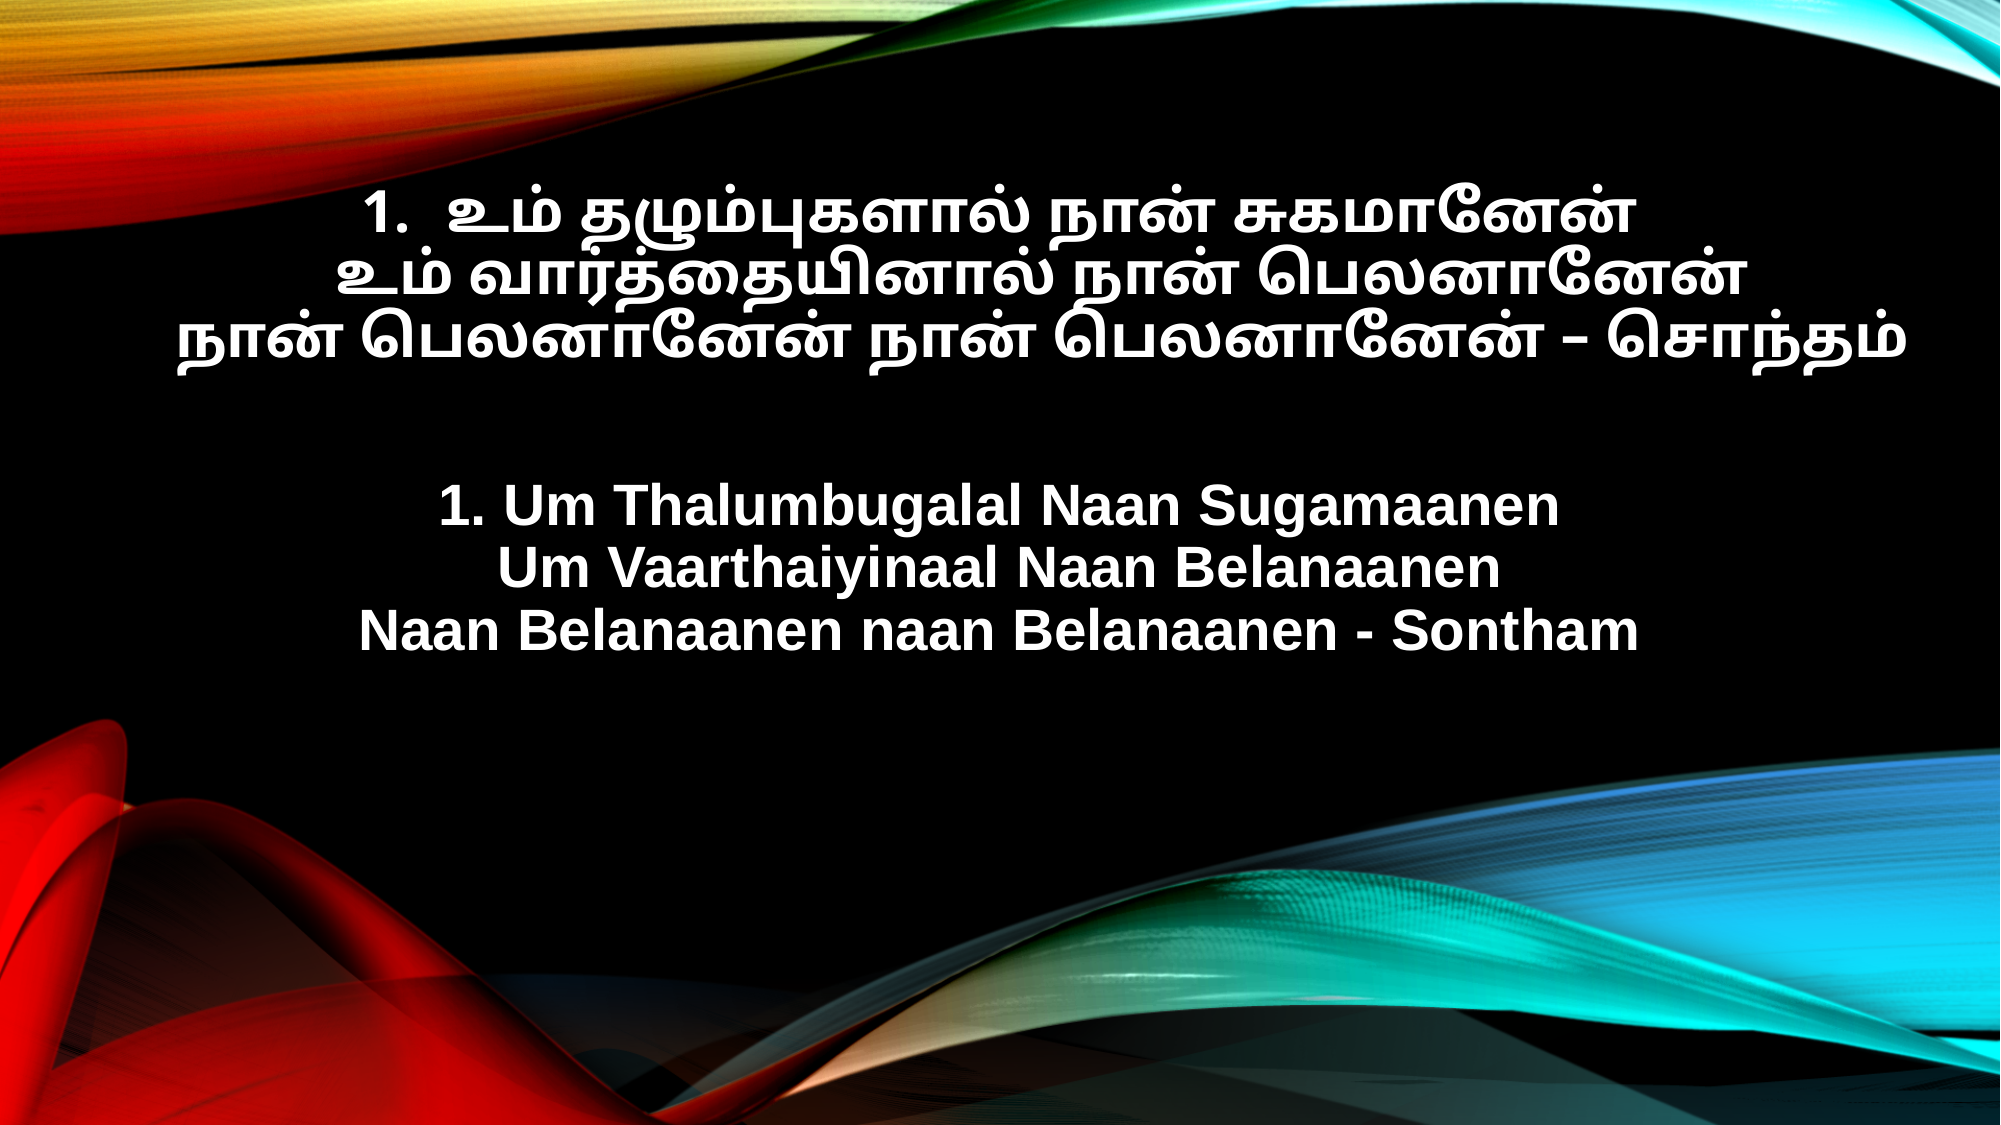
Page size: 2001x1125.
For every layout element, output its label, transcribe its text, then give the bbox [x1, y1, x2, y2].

subtitle உம் தழும்புகளால் நான் சுகமானேன் உம் வார்த்தையினால் நான் பெலனானேன் நான் பெலனானேன் நான் பெலனானேன் – சொந்தம் 1. Um Thalumbugalal Naan Sugamaanen Um Vaarthaiyinaal Naan Belanaanen Naan Belanaanen naan Belanaanen - Sontham [0, 0, 2000, 1125]
